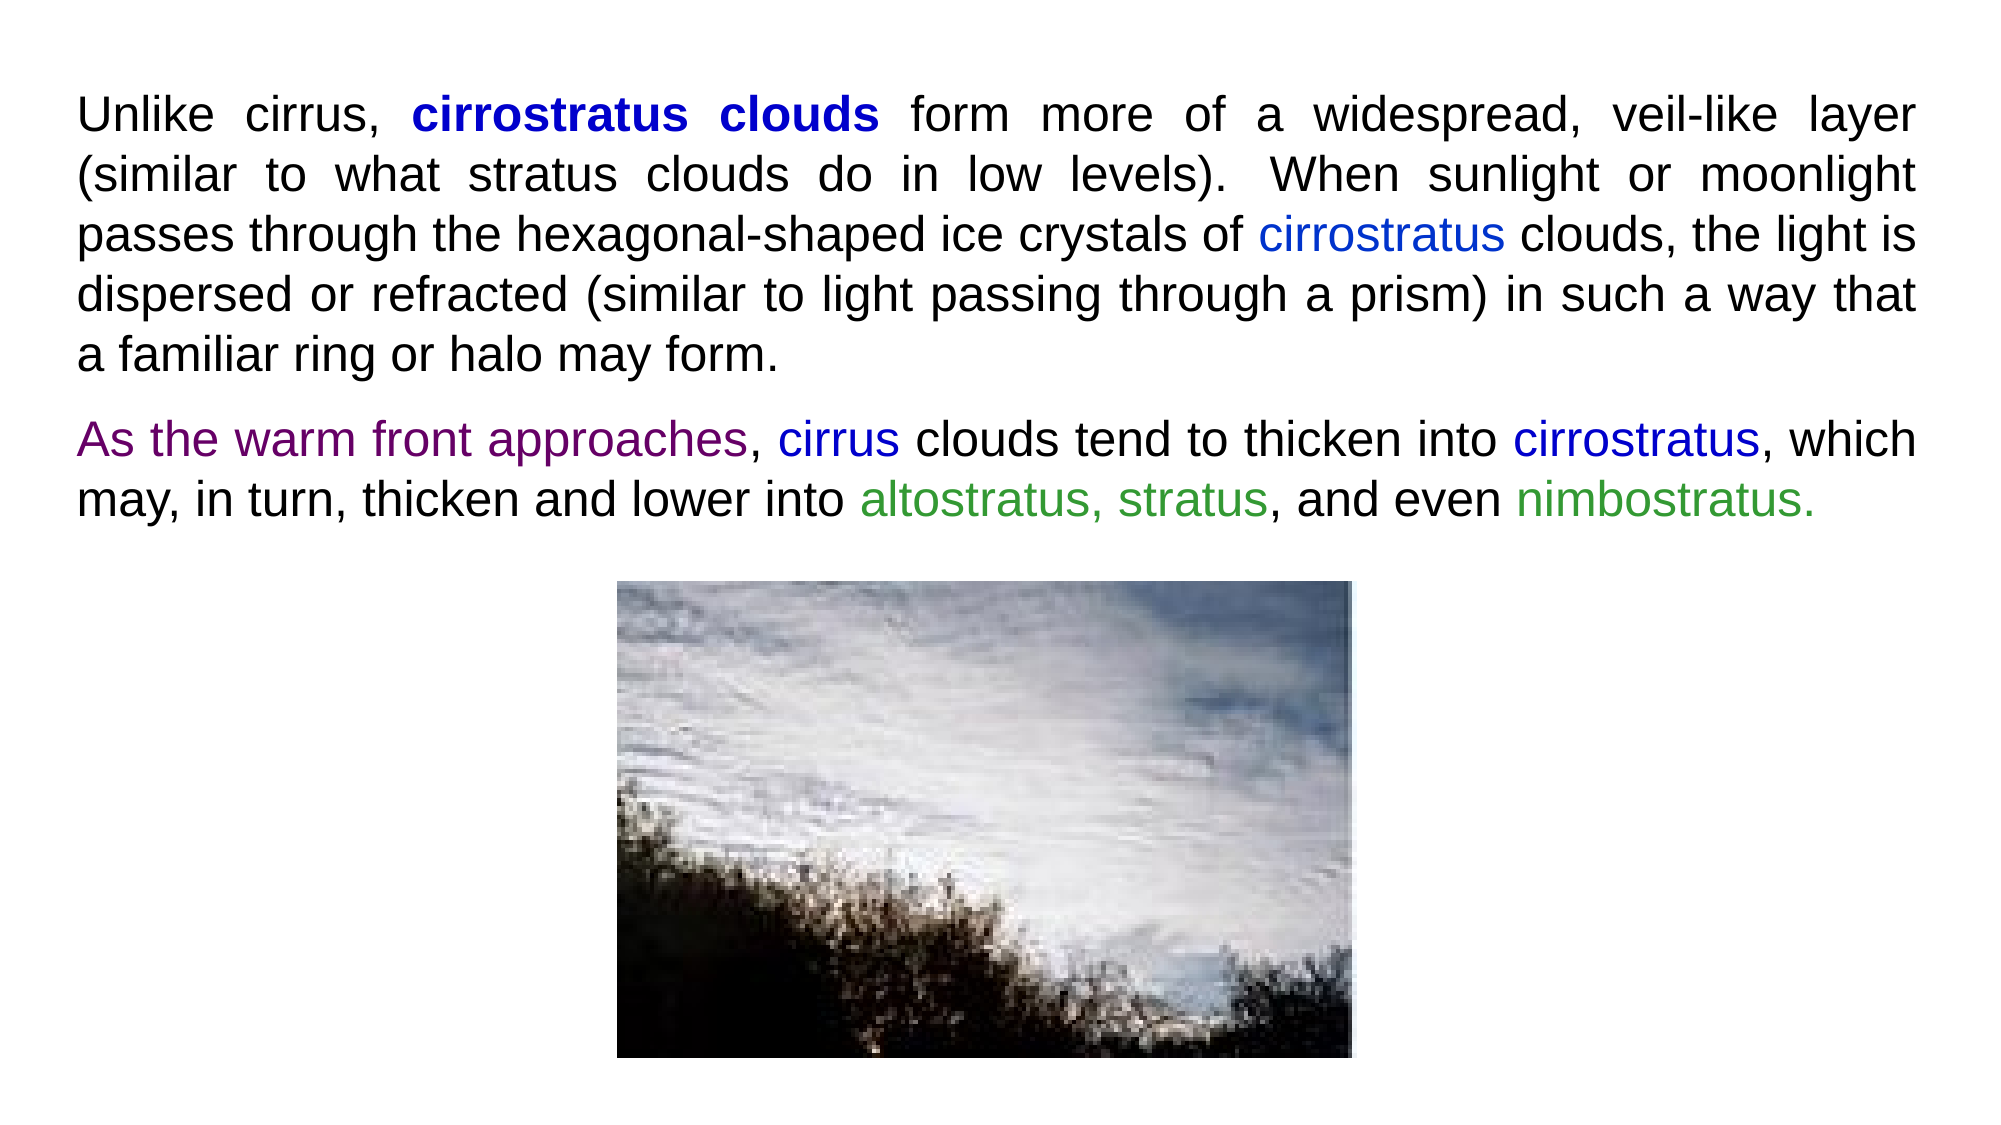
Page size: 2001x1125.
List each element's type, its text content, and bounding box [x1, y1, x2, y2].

text_box Unlike cirrus, cirrostratus clouds form more of a widespread, veil-like layer (similar to what stratus clouds do in low levels). When sunlight or moonlight passes through the hexagonal-shaped ice crystals of cirrostratus clouds, the light is dispersed or refracted (similar to light passing through a prism) in such a way that a familiar ring or halo may form. As the warm front approaches, cirrus clouds tend to thicken into cirrostratus, which may, in turn, thicken and lower into altostratus, stratus, and even nimbostratus. [61, 73, 1932, 534]
picture [617, 581, 1357, 1058]
